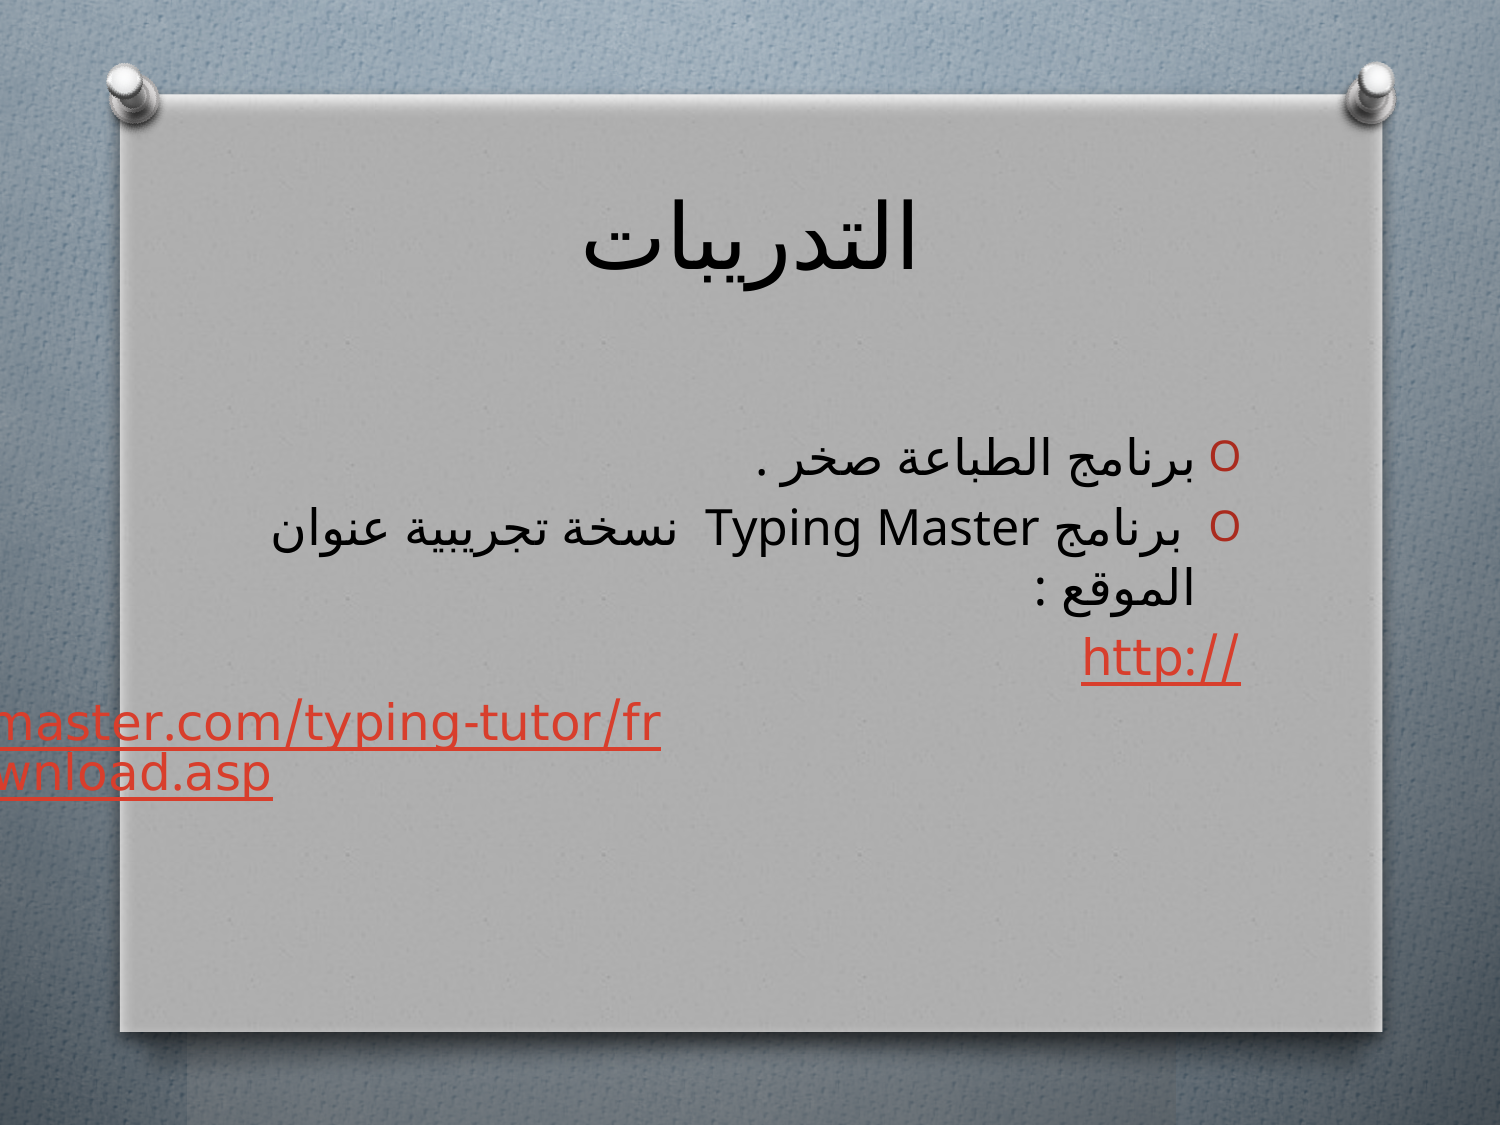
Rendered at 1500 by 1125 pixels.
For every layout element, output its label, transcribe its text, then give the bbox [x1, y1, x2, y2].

picture [75, 29, 198, 153]
list برنامج الطباعة صخر . برنامج Typing Master نسخة تجريبية عنوان الموقع : http://www.typingmaster.com/typing-tutor/free-demo-download.asp [240, 347, 1257, 939]
picture [1317, 35, 1439, 156]
title التدريبات [179, 134, 1323, 332]
